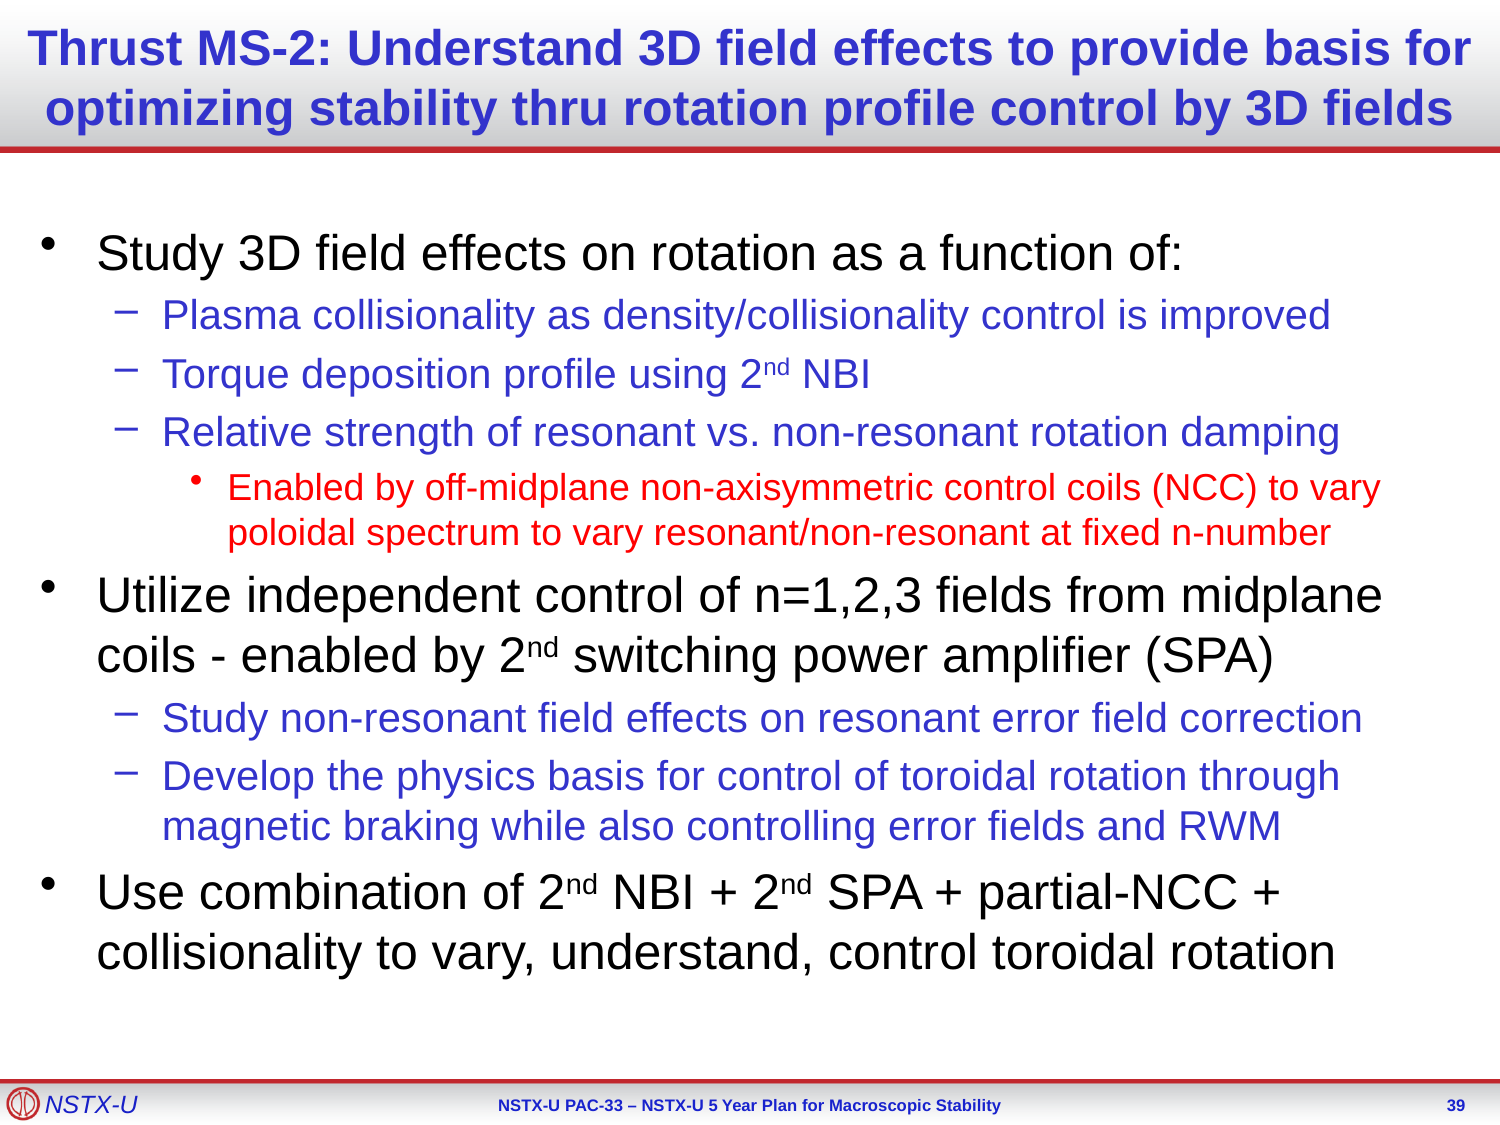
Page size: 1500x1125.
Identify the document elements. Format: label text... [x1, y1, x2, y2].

list Study 3D field effects on rotation as a function of: Plasma collisionality as density/collisionality control is improved Torque deposition profile using 2nd NBI Relative strength of resonant vs. non-resonant rotation damping Enabled by off-midplane non-axisymmetric control coils (NCC) to vary poloidal spectrum to vary resonant/non-resonant at fixed n-number Utilize independent control of n=1,2,3 fields from midplane coils - enabled by 2nd switching power amplifier (SPA) Study non-resonant field effects on resonant error field correction Develop the physics basis for control of toroidal rotation through magnetic braking while also controlling error fields and RWM Use combination of 2nd NBI + 2nd SPA + partial-NCC + collisionality to vary, understand, control toroidal rotation [24, 212, 1463, 1013]
picture [0, 1079, 1500, 1125]
title Thrust MS-2: Understand 3D field effects to provide basis for optimizing stability thru rotation profile control by 3D fields [0, 0, 1500, 151]
